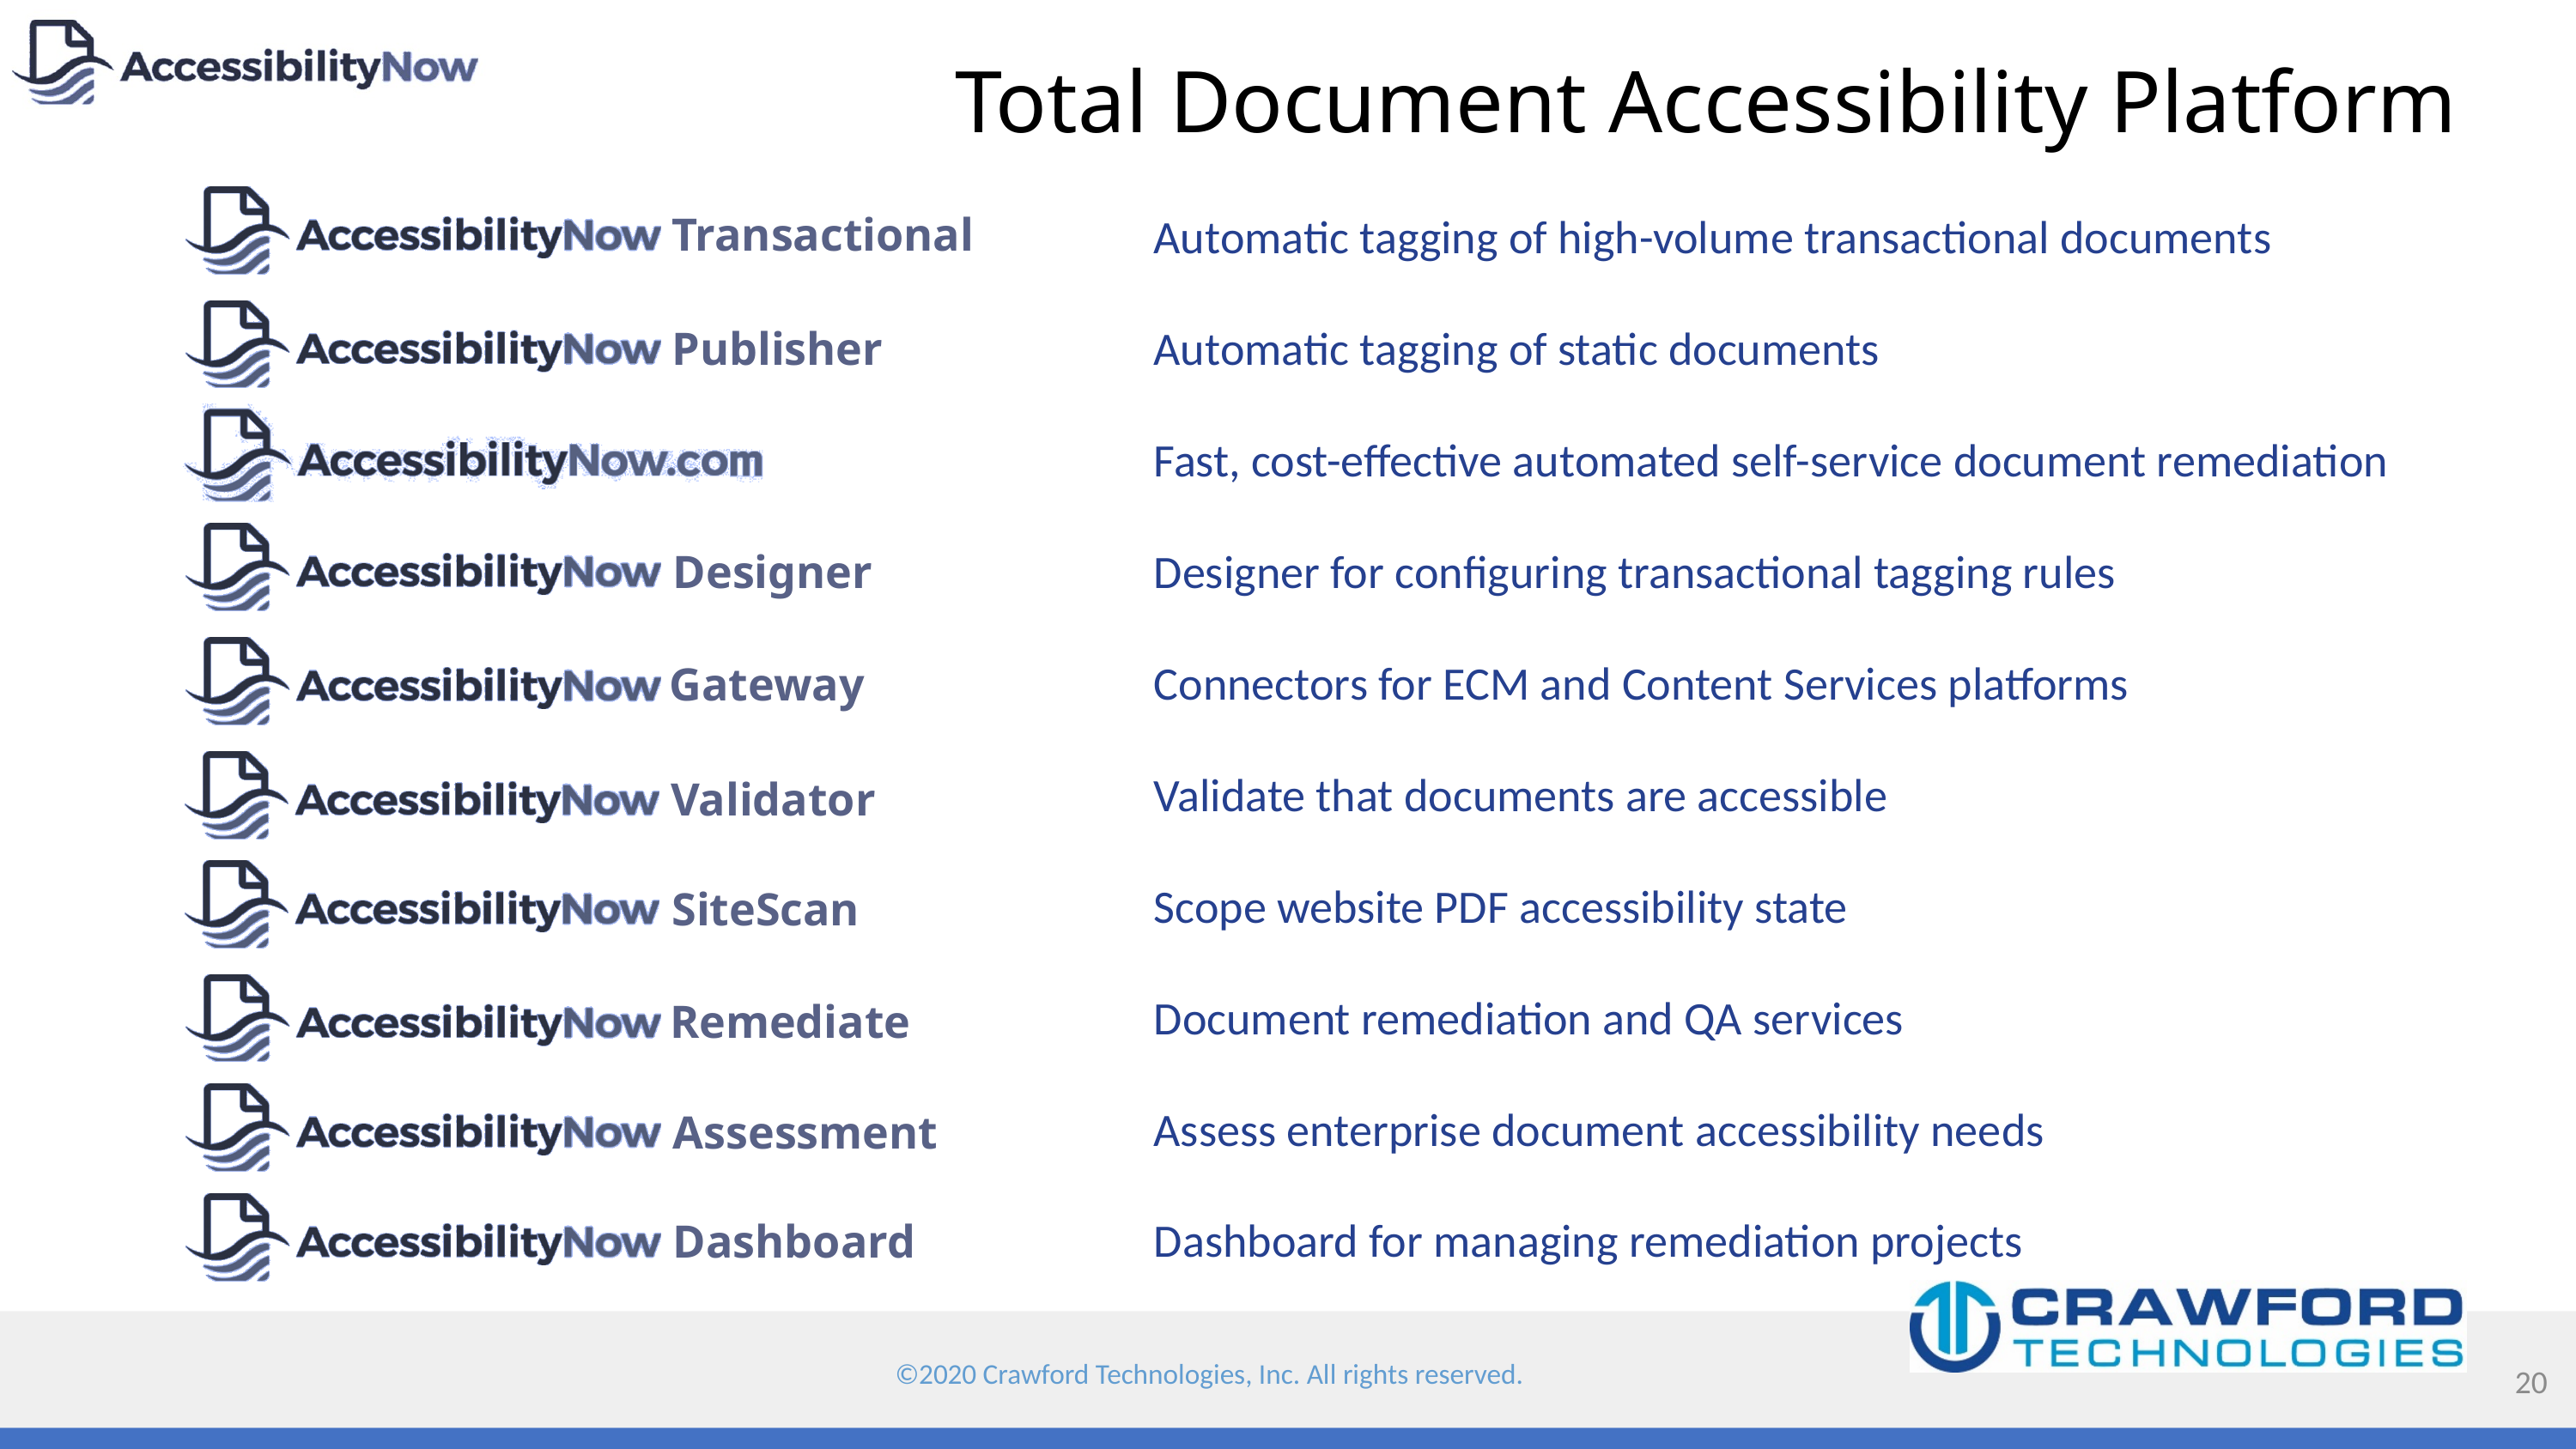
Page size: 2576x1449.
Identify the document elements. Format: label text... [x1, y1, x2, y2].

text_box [185, 186, 1236, 300]
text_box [185, 860, 1236, 975]
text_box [185, 637, 1234, 751]
picture [0, 9, 489, 115]
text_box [185, 523, 1237, 638]
text_box Automatic tagging of high-volume transactional documents Automatic tagging of static documents Fast, cost-effective automated self-service document remediation Designer for configuring transactional tagging rules Connectors for ECM and Content Services platforms Validate that documents are accessible Scope website PDF accessibility state Document remediation and QA services Assess enterprise document accessibility needs Dashboard for managing remediation projects [1140, 201, 2451, 1274]
picture [177, 397, 781, 510]
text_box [185, 1083, 1237, 1198]
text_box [185, 1198, 1237, 1308]
title Total Document Accessibility Platform [836, 31, 2576, 179]
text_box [185, 751, 1236, 866]
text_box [185, 300, 1236, 415]
picture [1910, 1280, 2467, 1373]
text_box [185, 975, 1234, 1083]
